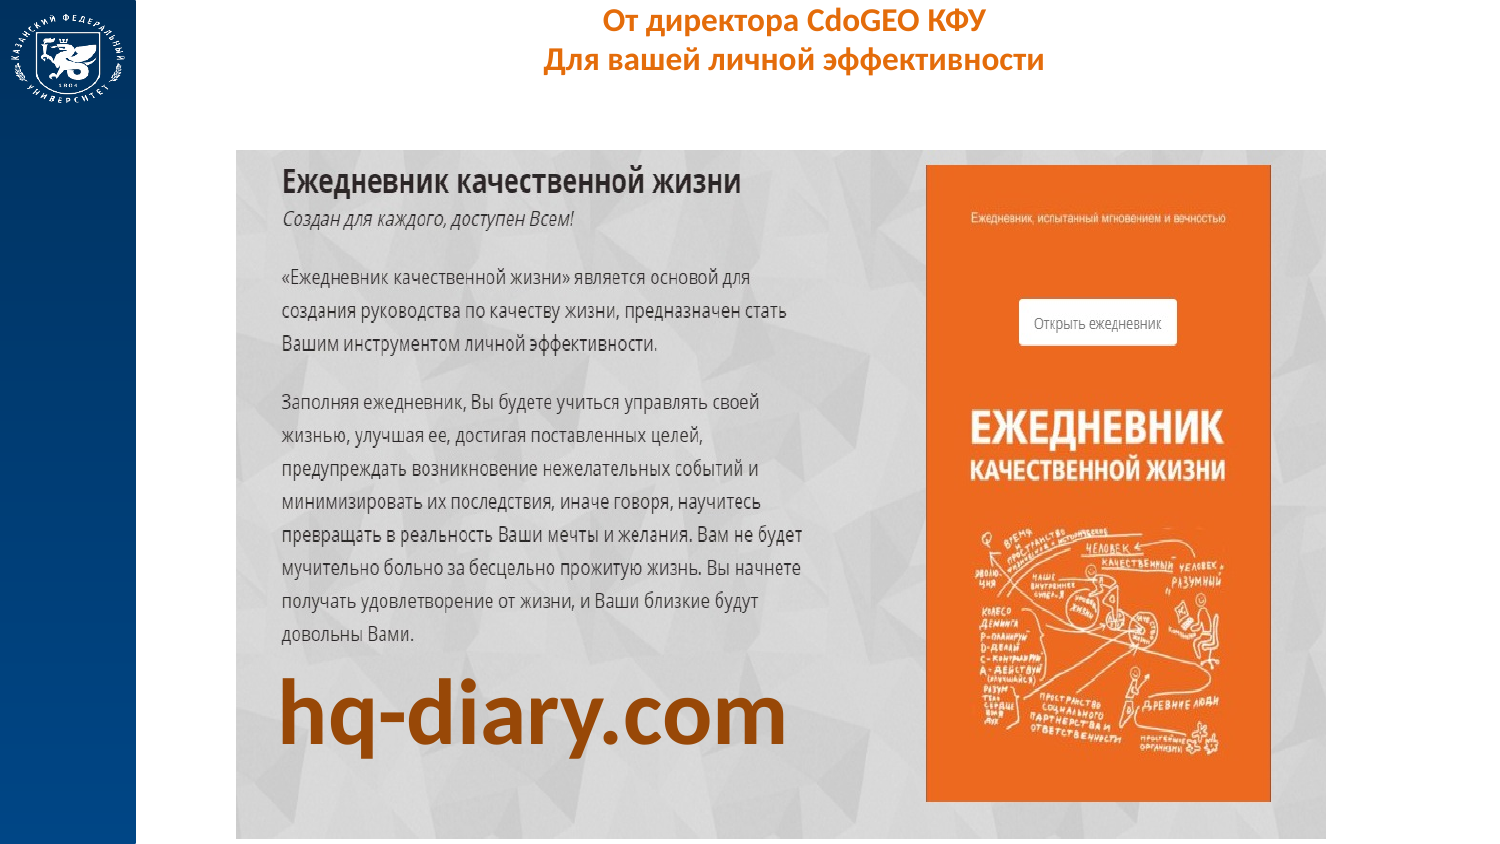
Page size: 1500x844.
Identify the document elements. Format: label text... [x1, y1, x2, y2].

text_box [0, 0, 138, 844]
text_box От директора CdoGEO КФУ Для вашей личной эффективности [289, 0, 1300, 85]
picture [235, 150, 1327, 840]
picture [10, 14, 125, 104]
